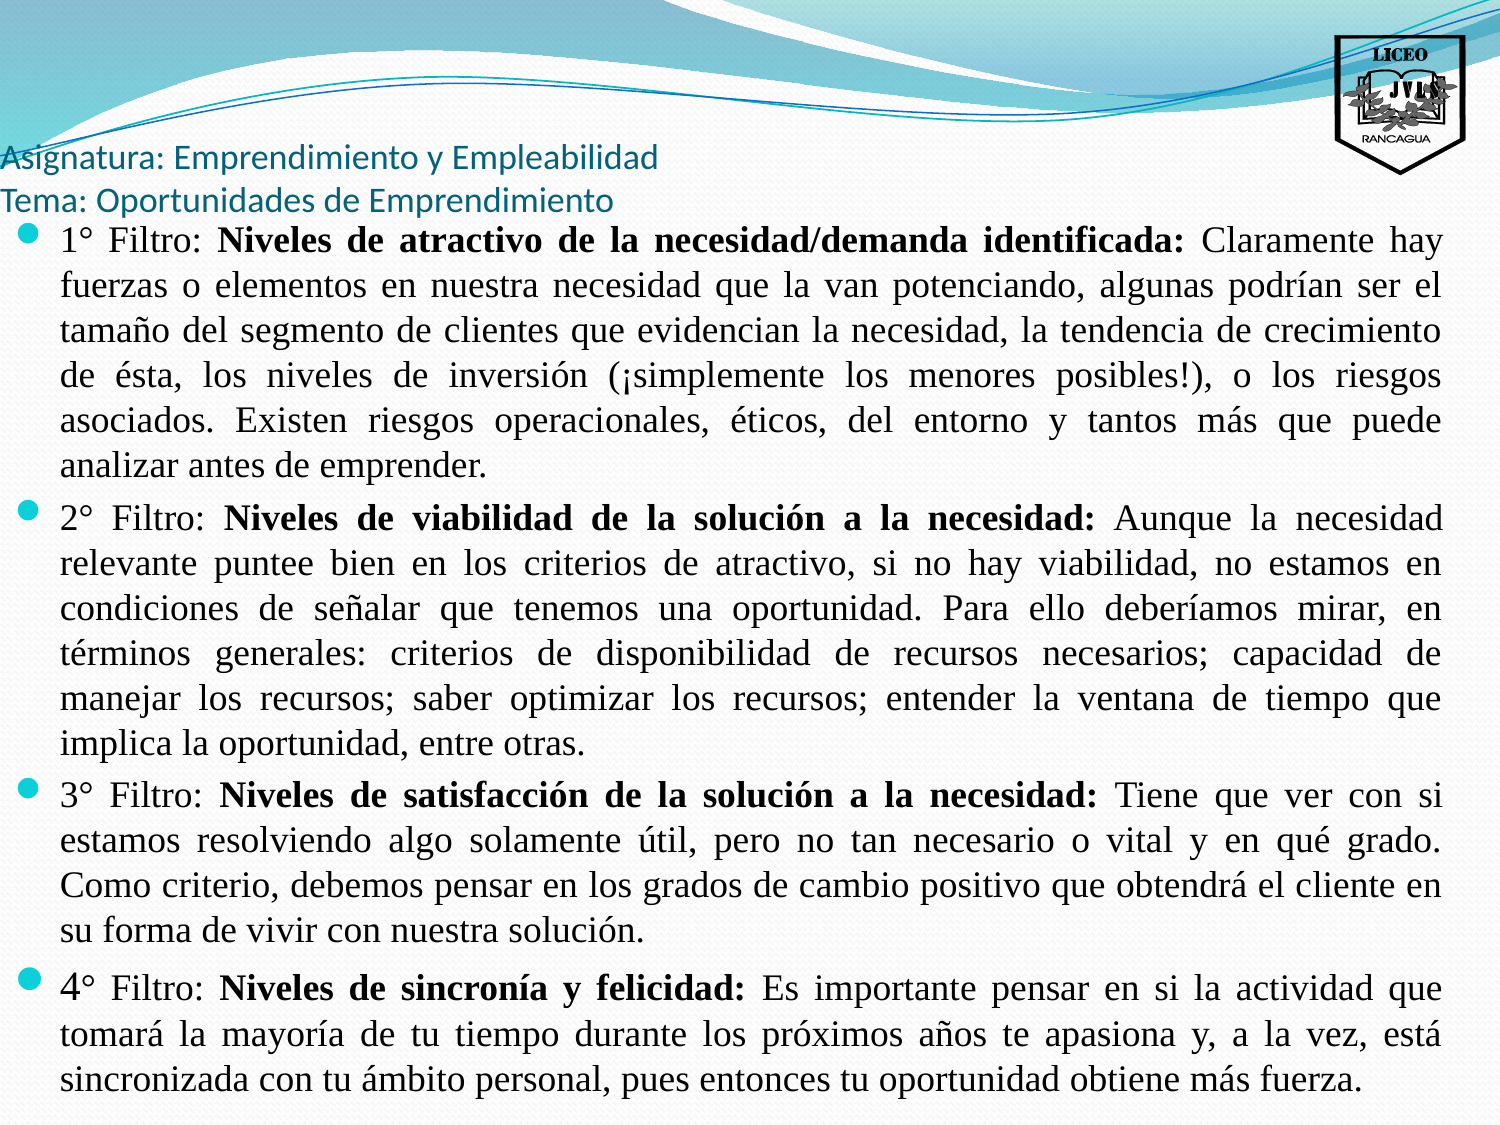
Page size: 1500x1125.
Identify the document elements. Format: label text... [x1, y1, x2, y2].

subtitle 1° Filtro: Niveles de atractivo de la necesidad/demanda identificada: Claramente hay fuerzas o elementos en nuestra necesidad que la van potenciando, algunas podrían ser el tamaño del segmento de clientes que evidencian la necesidad, la tendencia de crecimiento de ésta, los niveles de inversión (¡simplemente los menores posibles!), o los riesgos asociados. Existen riesgos operacionales, éticos, del entorno y tantos más que puede analizar antes de emprender. 2° Filtro: Niveles de viabilidad de la solución a la necesidad: Aunque la necesidad relevante puntee bien en los criterios de atractivo, si no hay viabilidad, no estamos en condiciones de señalar que tenemos una oportunidad. Para ello deberíamos mirar, en términos generales: criterios de disponibilidad de recursos necesarios; capacidad de manejar los recursos; saber optimizar los recursos; entender la ventana de tiempo que implica la oportunidad, entre otras. 3° Filtro: Niveles de satisfacción de la solución a la necesidad: Tiene que ver con si estamos resolviendo algo solamente útil, pero no tan necesario o vital y en qué grado. Como criterio, debemos pensar en los grados de cambio positivo que obtendrá el cliente en su forma de vivir con nuestra solución. 4° Filtro: Niveles de sincronía y felicidad: Es importante pensar en si la actividad que tomará la mayoría de tu tiempo durante los próximos años te apasiona y, a la vez, está sincronizada con tu ámbito personal, pues entonces tu oportunidad obtiene más fuerza. [0, 208, 1459, 1071]
title Asignatura: Emprendimiento y Empleabilidad Tema: Oportunidades de Emprendimiento [0, 125, 1288, 208]
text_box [1328, 30, 1472, 180]
